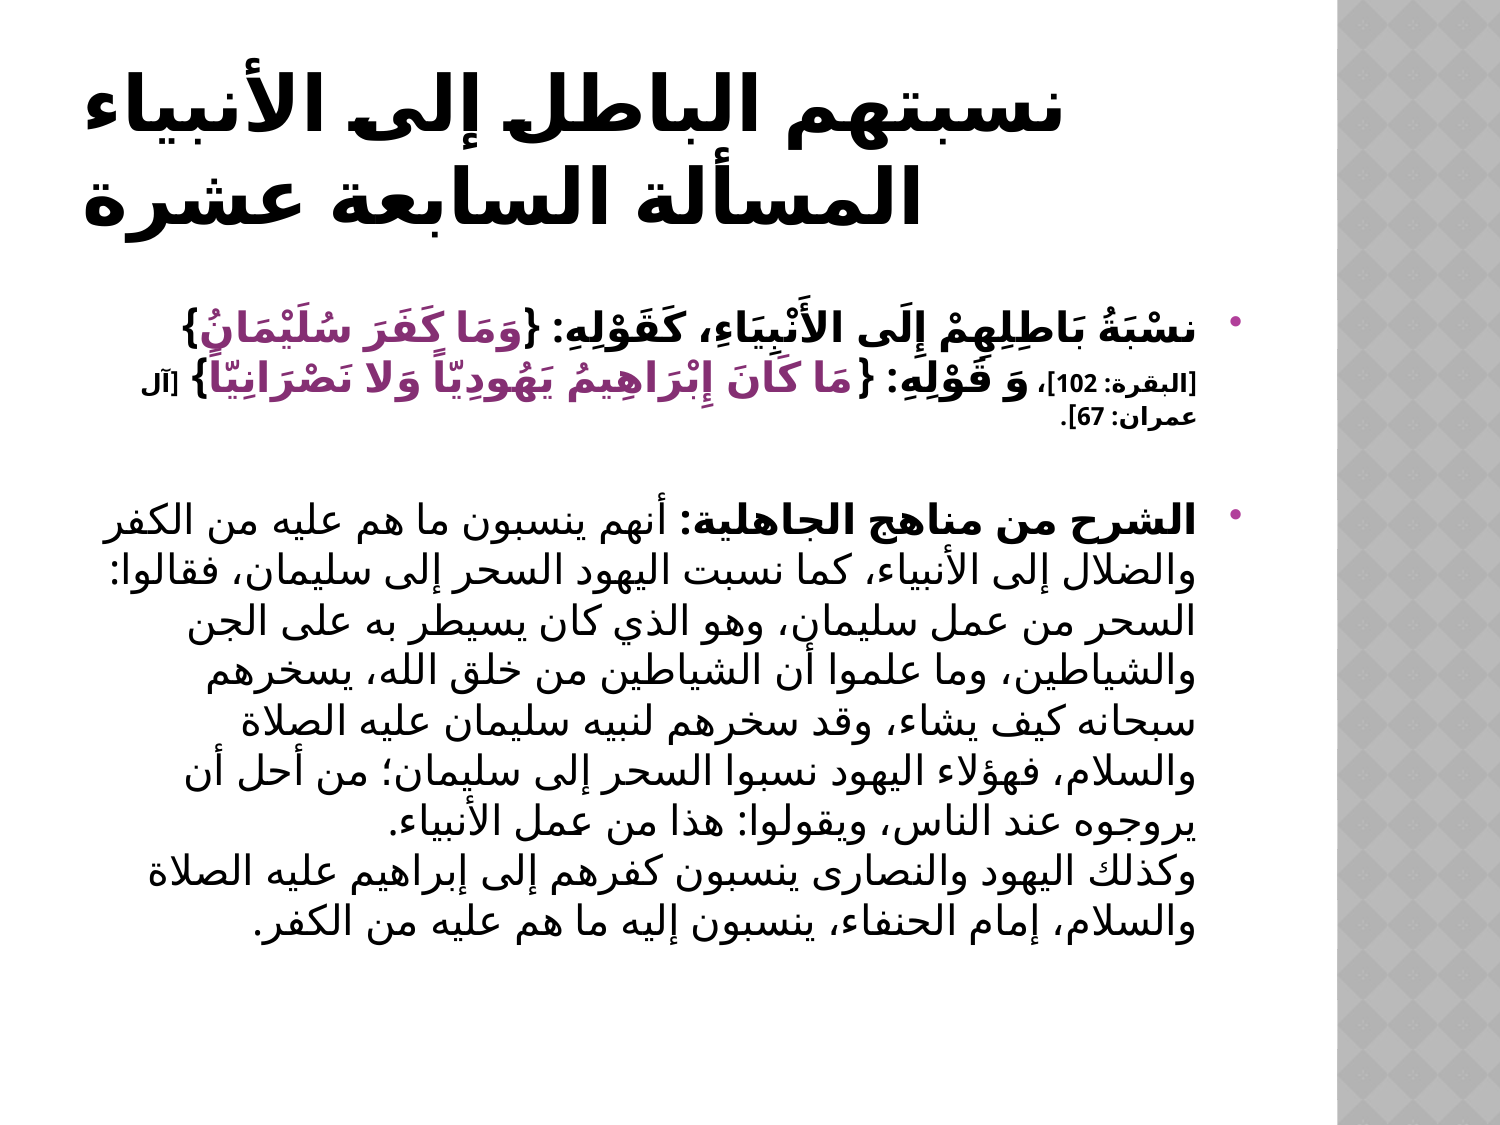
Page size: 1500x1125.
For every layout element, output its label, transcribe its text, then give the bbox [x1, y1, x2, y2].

title نسبتهم الباطل إلى الأنبياء المسألة السابعة عشرة [75, 52, 1263, 240]
list نسْبَةُ بَاطِلِهِمْ إِلَى الأَنْبِيَاءِ، كَقَوْلِهِ: {وَمَا كَفَرَ سُلَيْمَانُ} [البقرة: 102]، وَ قَوْلِهِ: {مَا كَانَ إِبْرَاهِيمُ يَهُودِيّاً وَلا نَصْرَانِيّاً} [آل عمران: 67]. الشرح من مناهج الجاهلية: أنهم ينسبون ما هم عليه من الكفر والضلال إلى الأنبياء، كما نسبت اليهود السحر إلى سليمان، فقالوا: السحر من عمل سليمان، وهو الذي كان يسيطر به على الجن والشياطين، وما علموا أن الشياطين من خلق الله، يسخرهم سبحانه كيف يشاء، وقد سخرهم لنبيه سليمان عليه الصلاة والسلام، فهؤلاء اليهود نسبوا السحر إلى سليمان؛ من أحل أن يروجوه عند الناس، ويقولوا: هذا من عمل الأنبياء. وكذلك اليهود والنصارى ينسبون كفرهم إلى إبراهيم عليه الصلاة والسلام، إمام الحنفاء، ينسبون إليه ما هم عليه من الكفر. [70, 292, 1258, 979]
